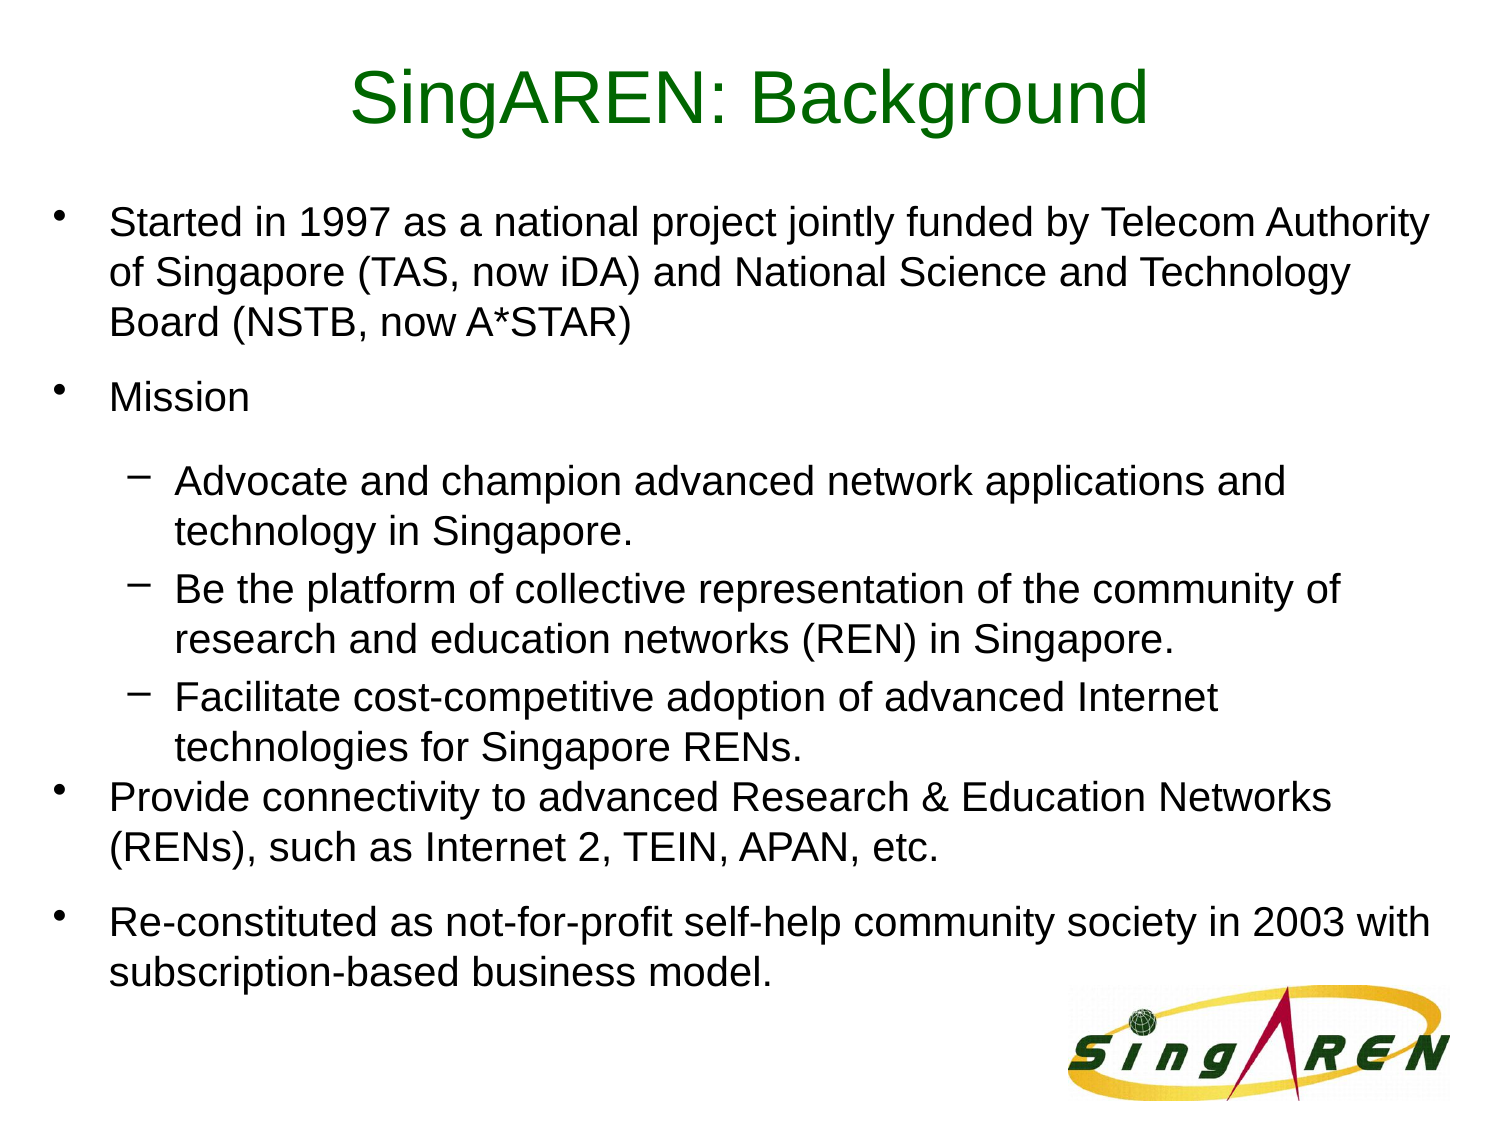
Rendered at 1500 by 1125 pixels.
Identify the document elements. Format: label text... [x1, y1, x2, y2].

list Started in 1997 as a national project jointly funded by Telecom Authority of Singapore (TAS, now iDA) and National Science and Technology Board (NSTB, now A*STAR) Mission Advocate and champion advanced network applications and technology in Singapore. Be the platform of collective representation of the community of research and education networks (REN) in Singapore. Facilitate cost-competitive adoption of advanced Internet technologies for Singapore RENs. Provide connectivity to advanced Research & Education Networks (RENs), such as Internet 2, TEIN, APAN, etc. Re-constituted as not-for-profit self-help community society in 2003 with subscription-based business model. [37, 187, 1463, 1063]
title SingAREN: Background [75, 0, 1425, 187]
picture [1068, 1063, 1450, 1101]
